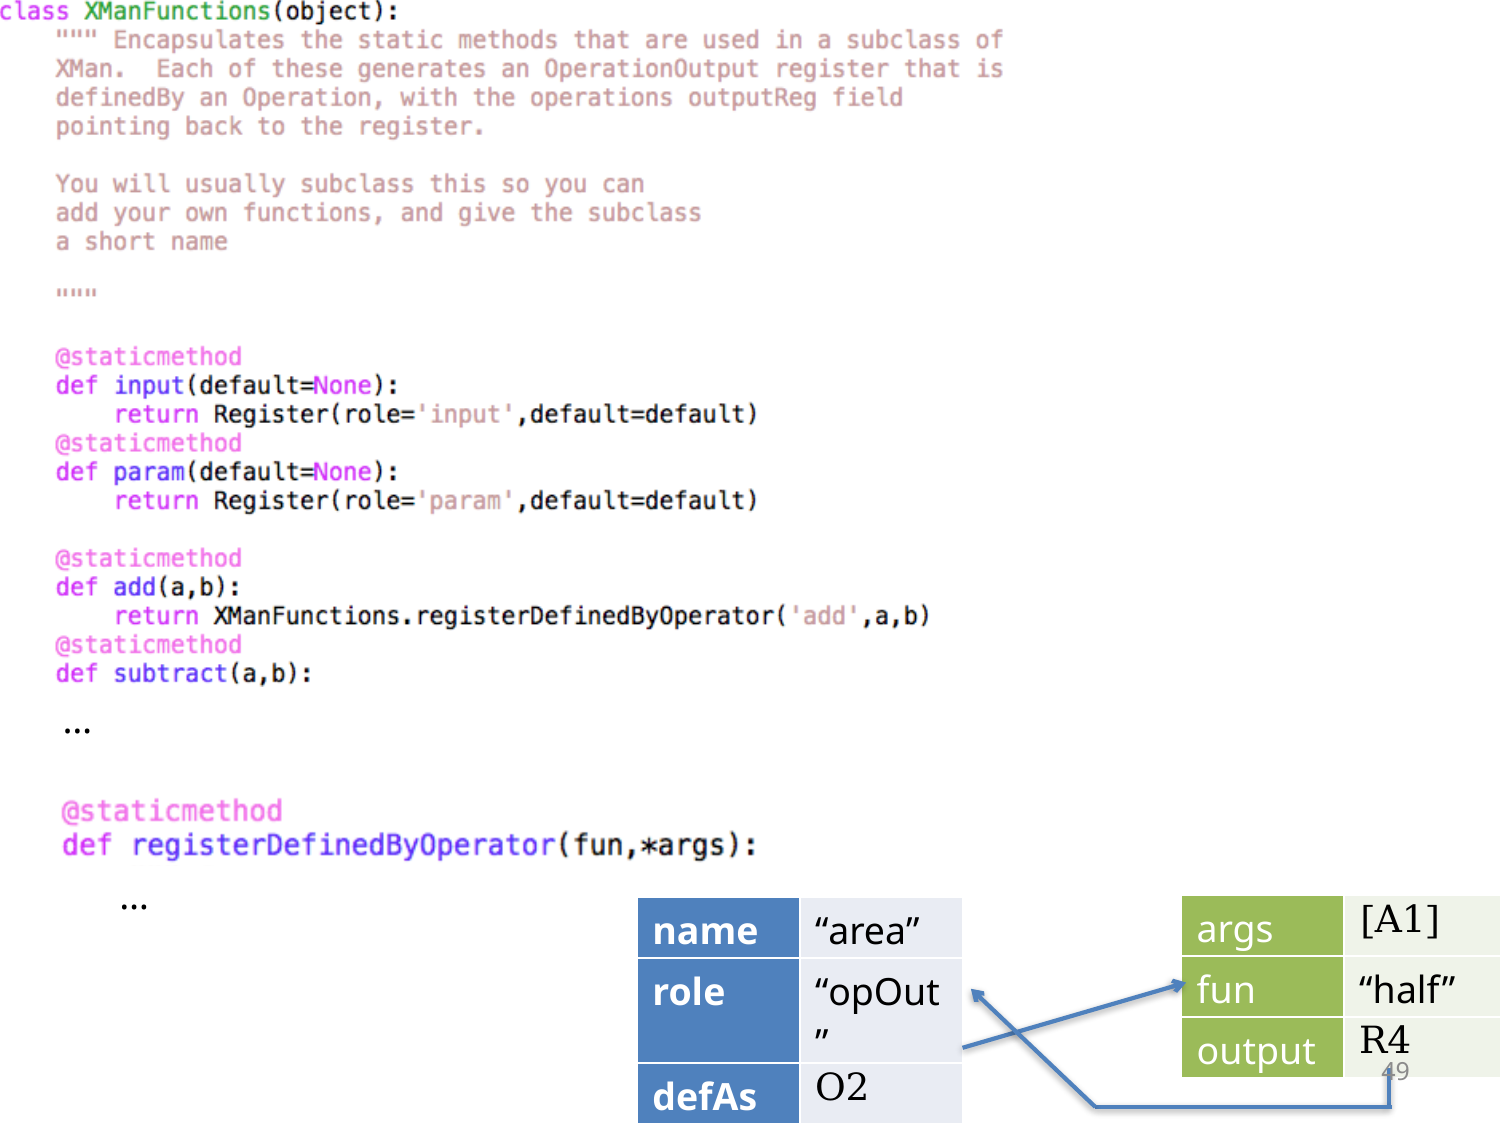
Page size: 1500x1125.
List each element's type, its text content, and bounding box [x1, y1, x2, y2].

table_header [A1] [1345, 896, 1500, 955]
text_box … [104, 876, 165, 925]
table_cell O2 [801, 1064, 962, 1123]
table_header “area” [801, 898, 962, 957]
picture [0, 793, 1091, 867]
slide_number 49 [1397, 1042, 1425, 1103]
picture [0, 0, 1023, 687]
table_header args [1182, 896, 1343, 955]
table_header name [638, 898, 799, 957]
table_cell defAs [638, 1064, 799, 1123]
table_cell role [638, 959, 799, 1062]
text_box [970, 988, 1393, 1108]
table_cell “half” [1345, 957, 1500, 1016]
table_cell “opOut” [801, 959, 962, 1062]
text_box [962, 982, 1187, 1049]
table_cell fun [1182, 957, 1343, 987]
table_cell R4 [1397, 1018, 1500, 1077]
text_box … [47, 695, 108, 749]
